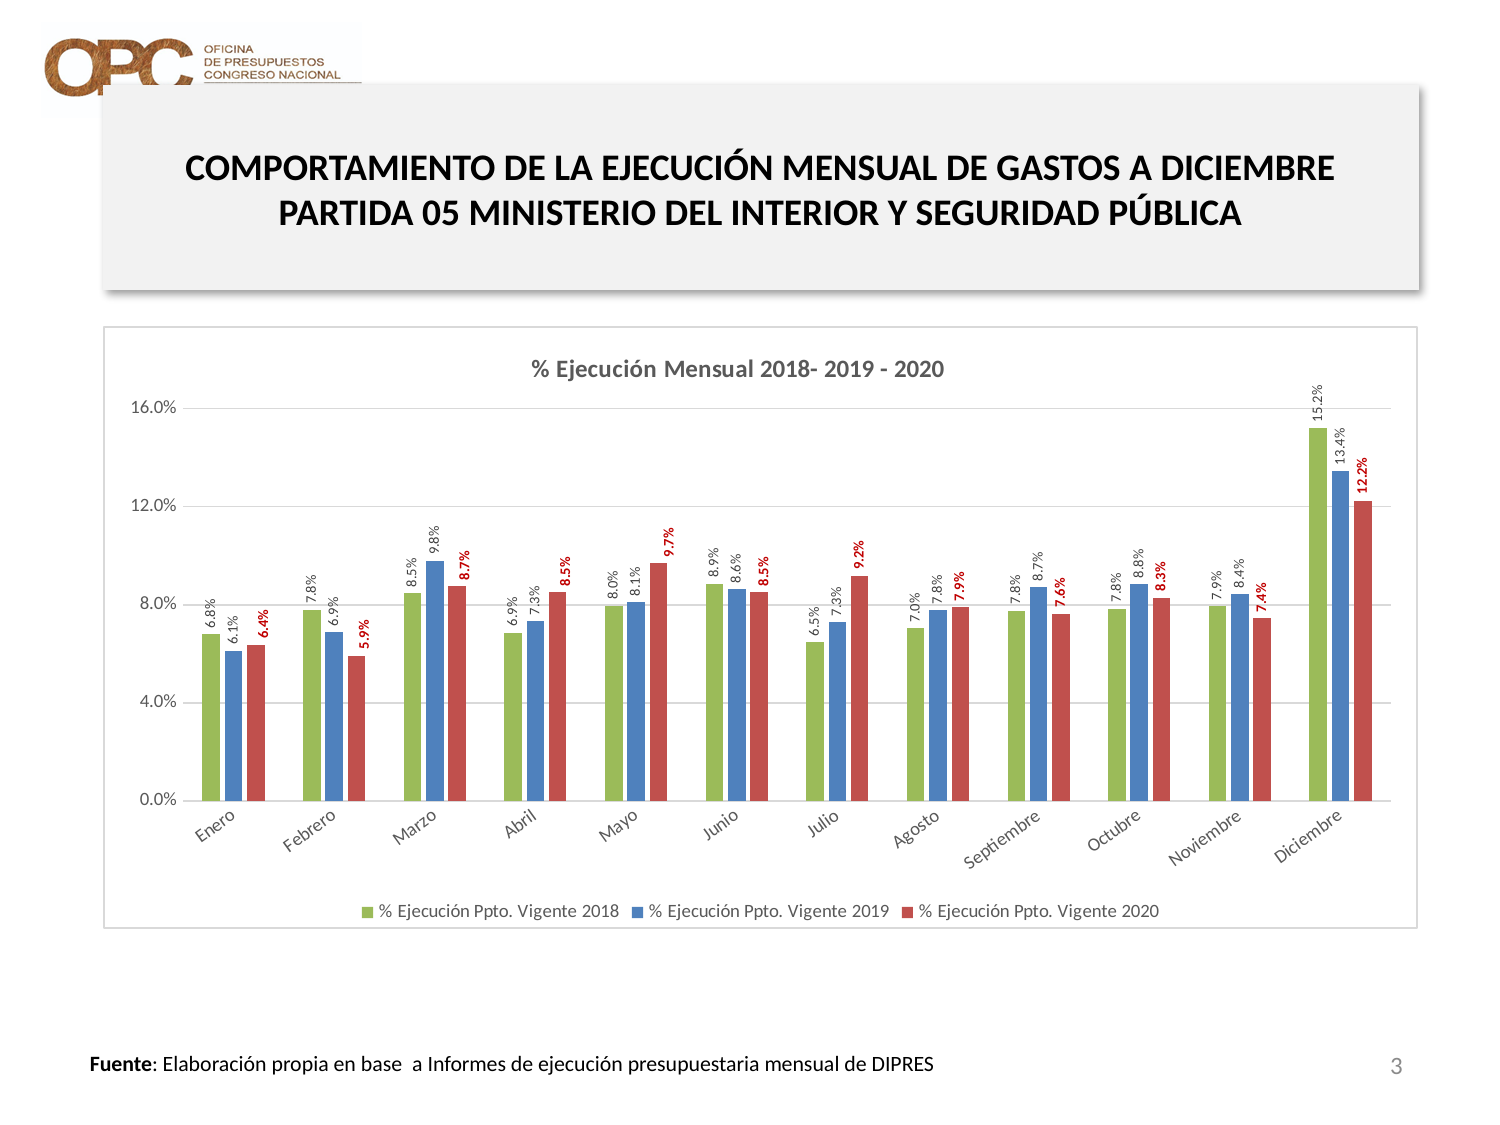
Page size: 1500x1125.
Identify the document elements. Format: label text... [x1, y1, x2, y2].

slide_number 3 [1067, 1035, 1418, 1095]
picture [41, 22, 362, 118]
chart [103, 326, 1419, 929]
title COMPORTAMIENTO DE LA EJECUCIÓN MENSUAL DE GASTOS A DICIEMBRE PARTIDA 05 MINISTERIO DEL INTERIOR Y SEGURIDAD PÚBLICA [103, 85, 1418, 290]
